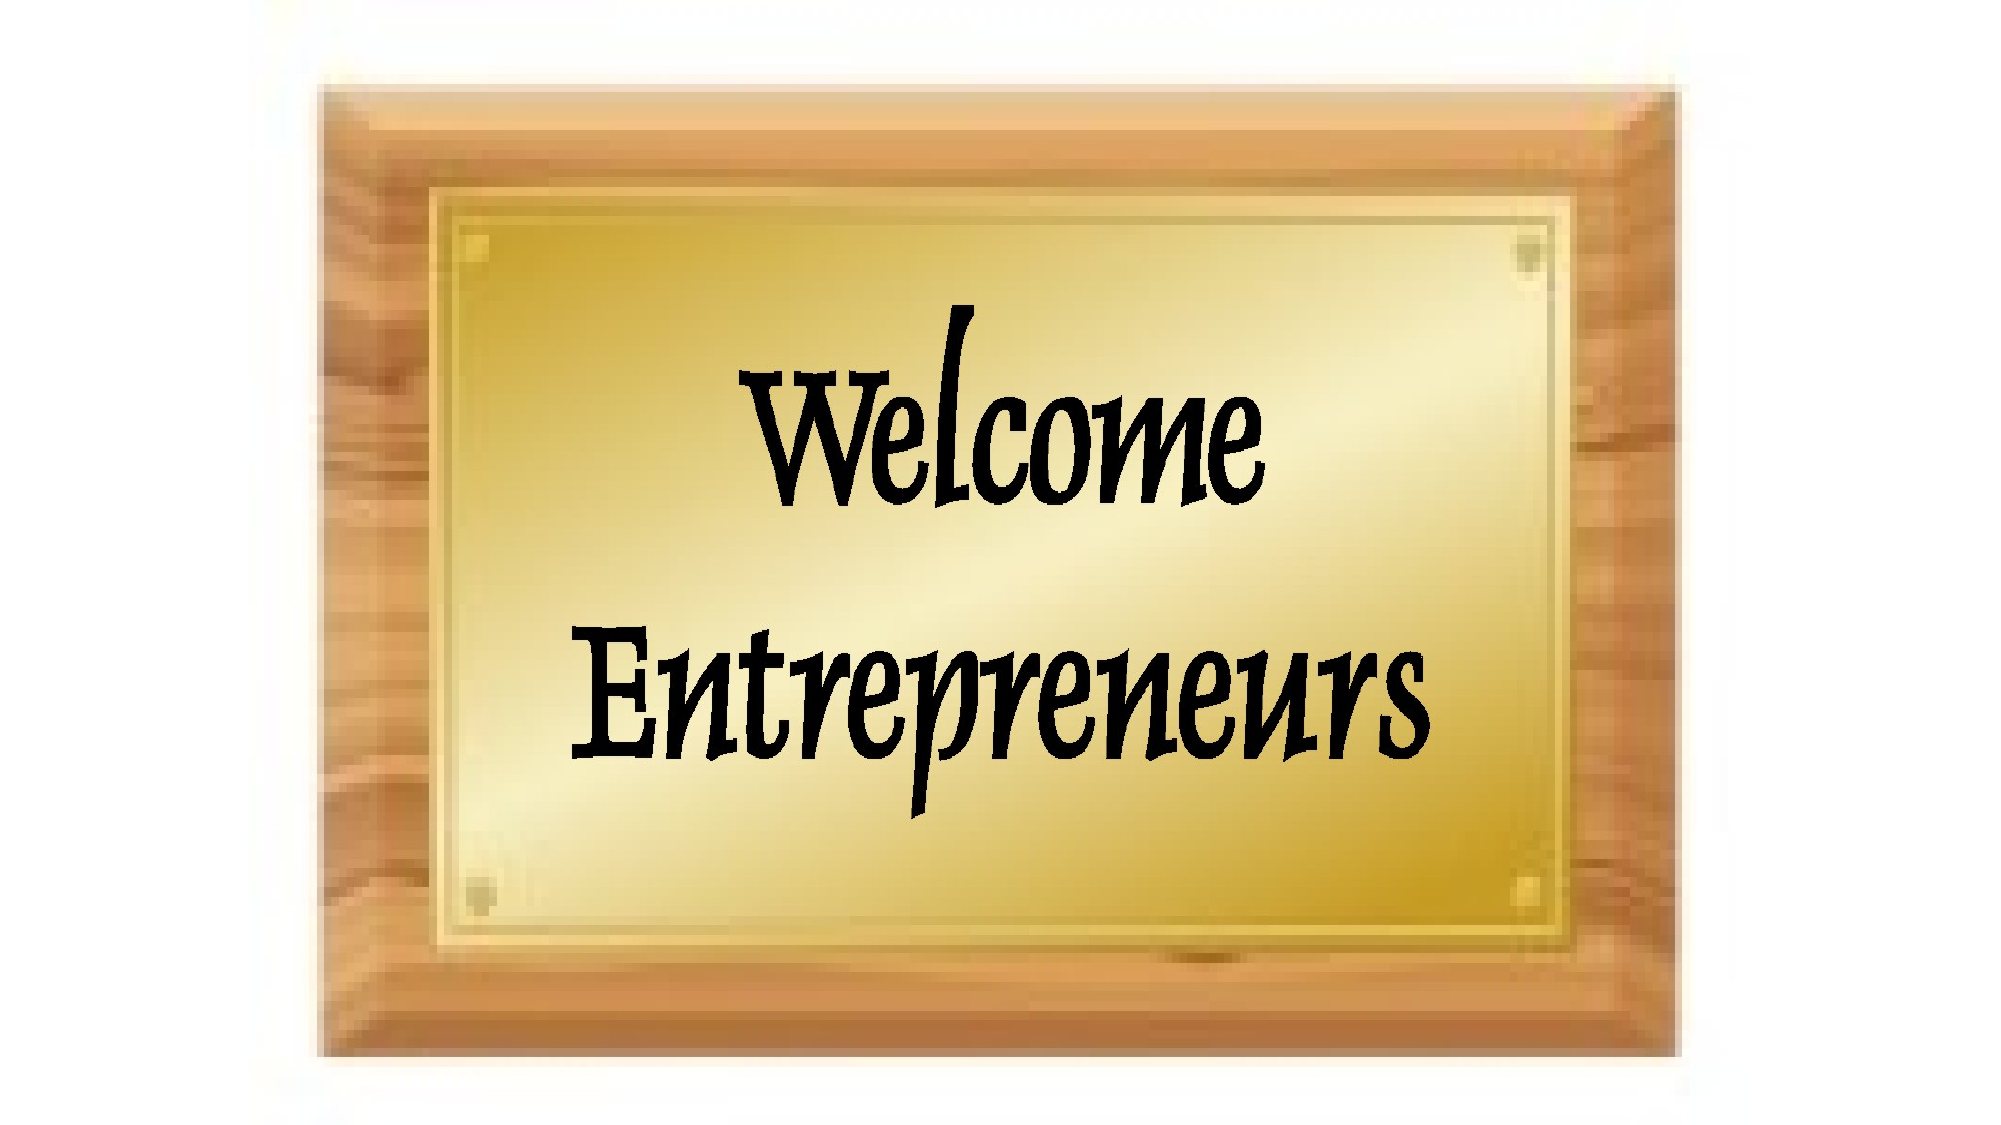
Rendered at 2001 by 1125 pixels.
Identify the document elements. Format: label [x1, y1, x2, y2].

picture [249, 0, 1750, 1125]
